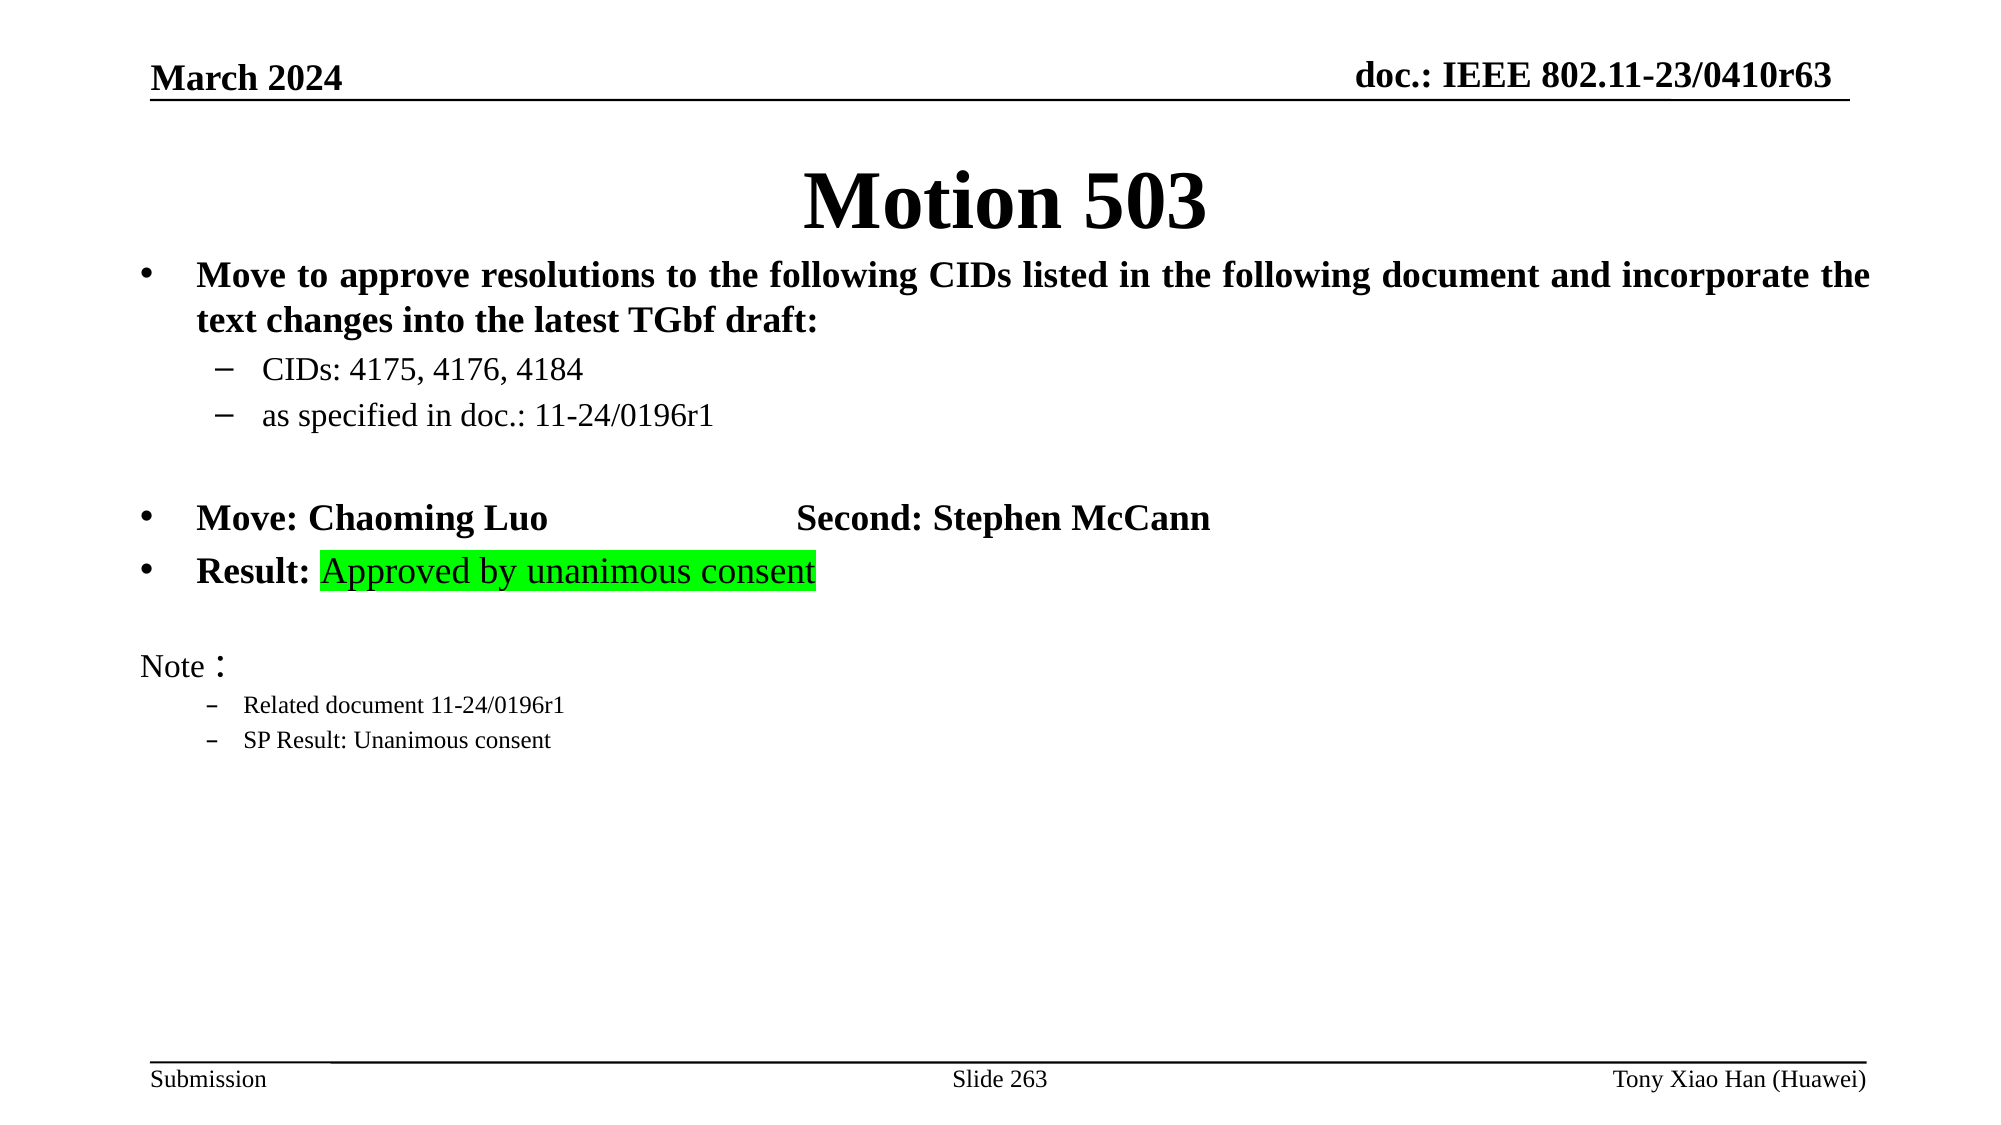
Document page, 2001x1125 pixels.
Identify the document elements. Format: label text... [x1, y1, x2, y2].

text_box Move to approve resolutions to the following CIDs listed in the following document and incorporate the text changes into the latest TGbf draft: CIDs: 4175, 4176, 4184 as specified in doc.: 11-24/0196r1 Move: Chaoming Luo Second: Stephen McCann Result: Approved by unanimous consent Note： Related document 11-24/0196r1 SP Result: Unanimous consent [125, 212, 1888, 988]
text_box Motion 503 [368, 137, 1644, 212]
